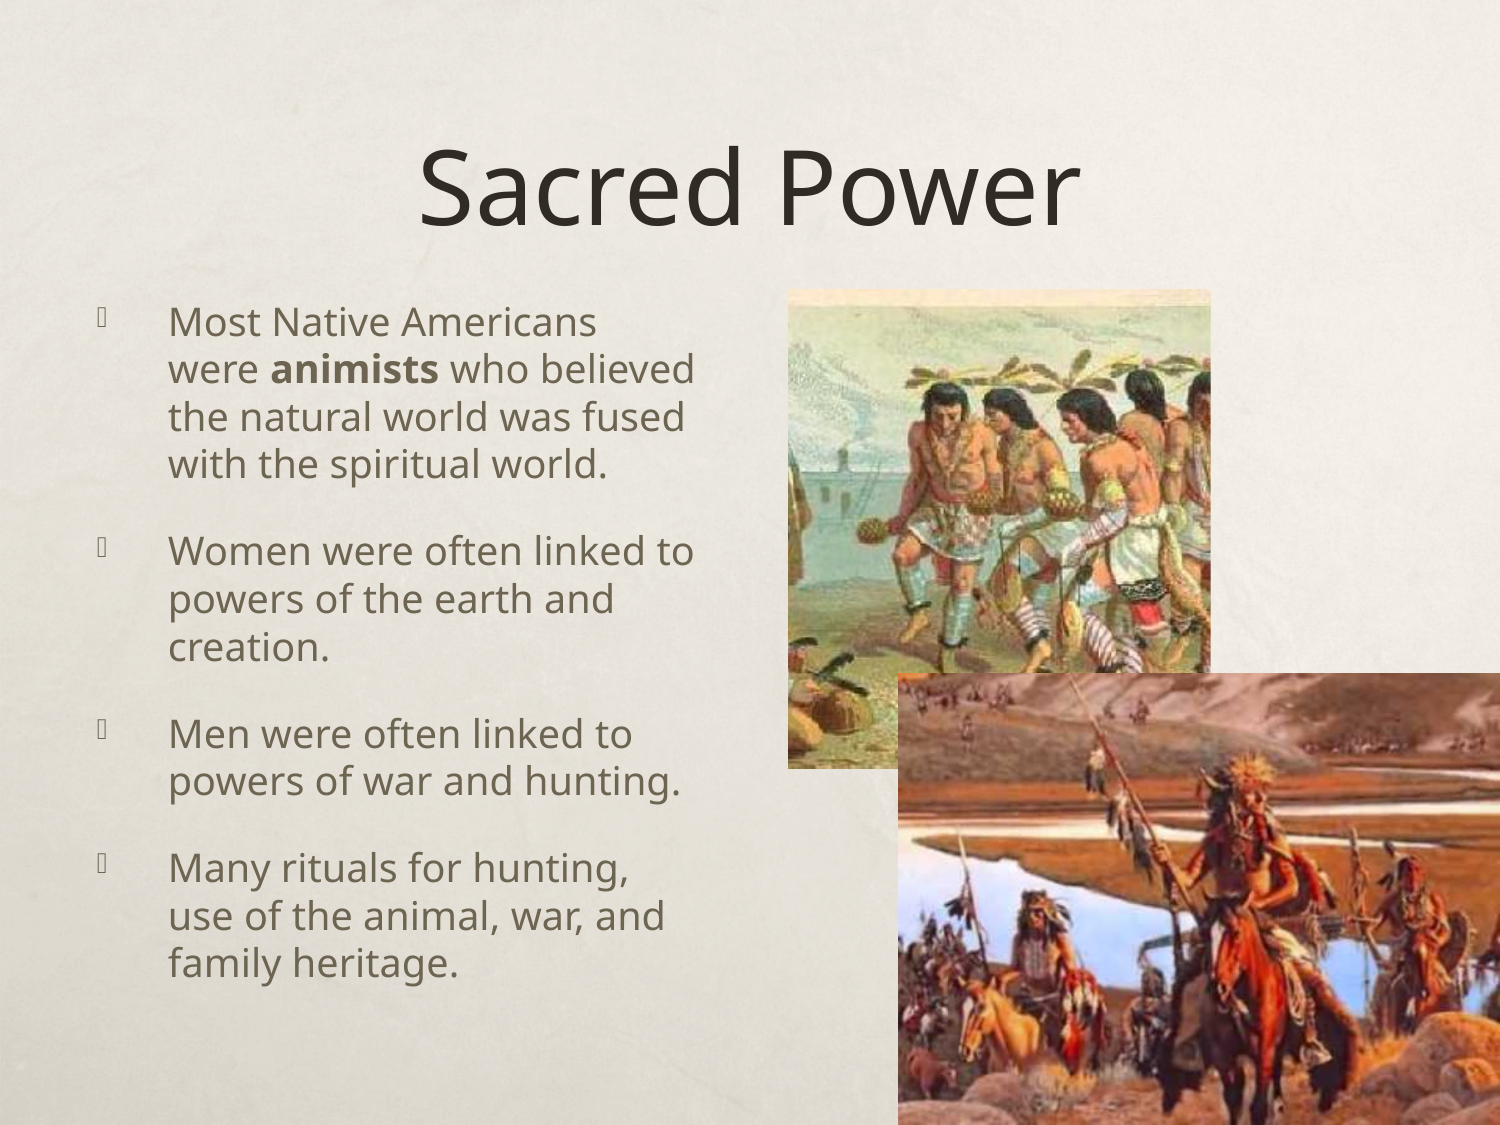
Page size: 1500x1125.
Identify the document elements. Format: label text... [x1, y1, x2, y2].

list Most Native Americans were animists who believed the natural world was fused with the spiritual world. Women were often linked to powers of the earth and creation. Men were often linked to powers of war and hunting. Many rituals for hunting, use of the animal, war, and family heritage. [81, 289, 712, 1005]
title Sacred Power [81, 15, 1419, 254]
picture [896, 672, 1500, 1125]
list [786, 287, 1213, 771]
